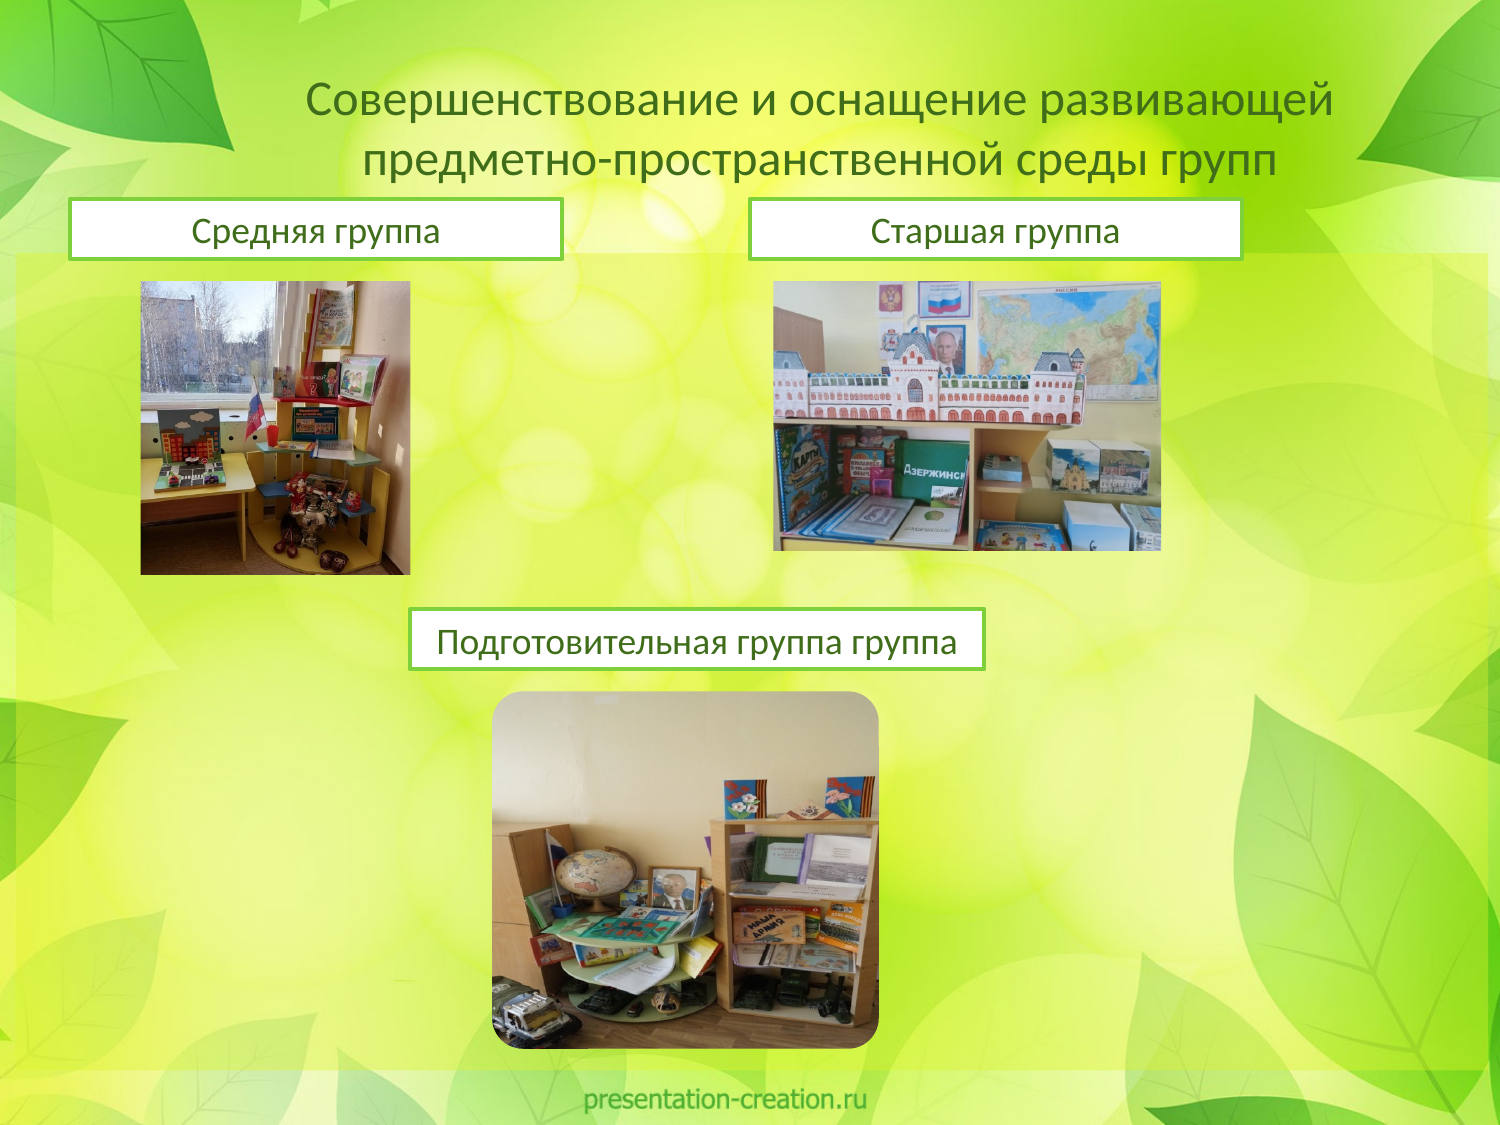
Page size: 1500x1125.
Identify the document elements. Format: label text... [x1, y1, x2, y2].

text_box Подготовительная группа группа [408, 607, 986, 671]
text_box Старшая группа [748, 197, 1244, 261]
text_box Средняя группа [68, 197, 564, 261]
text_box Совершенствование и оснащение развивающей предметно-пространственной среды групп [269, 58, 1372, 194]
picture [0, 0, 1500, 1125]
